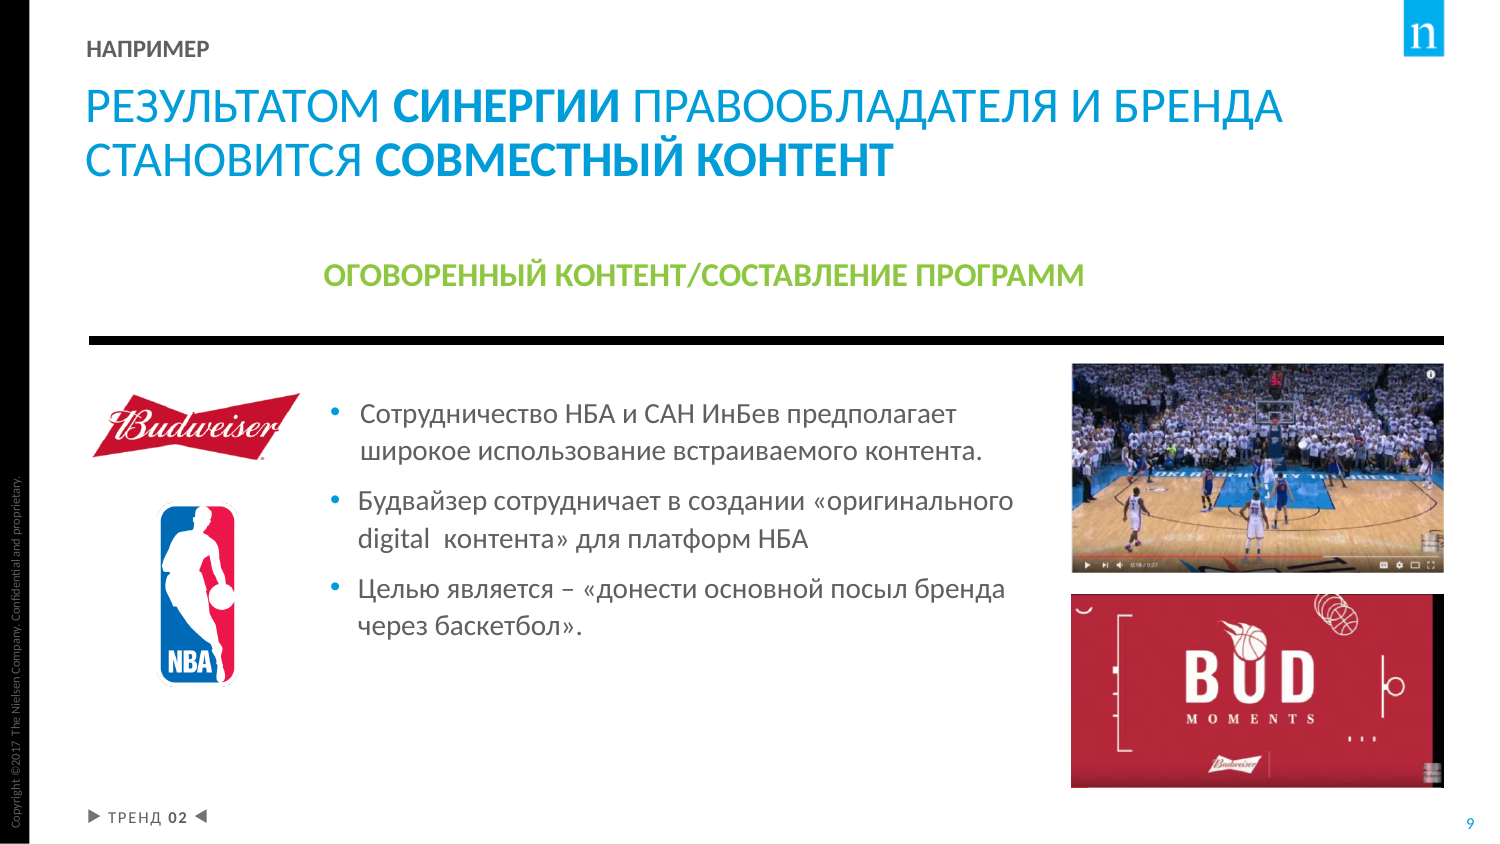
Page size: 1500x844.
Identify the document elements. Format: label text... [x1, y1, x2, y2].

picture [1071, 594, 1445, 789]
picture [99, 496, 295, 692]
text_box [88, 799, 207, 836]
picture [1071, 362, 1445, 573]
text_box ОГОВОРЕННЫЙ КОНТЕНТ/СОСТАВЛЕНИЕ ПРОГРАММ [309, 245, 1142, 301]
text_box Сотрудничество НБА и САН ИнБев предполагает широкое использование встраиваемого контента. Будвайзер сотрудничает в создании «оригинального digital контента» для платформ НБА Целью является – «донести основной посыл бренда через баскетбол». [255, 391, 1031, 642]
picture [1423, 23, 1435, 48]
title Результатом Синергии правообладателя и бренда становится совместный контент [85, 79, 1444, 189]
picture [1412, 24, 1419, 48]
picture [92, 392, 300, 461]
text_box НАПРИМЕР [86, 32, 210, 63]
